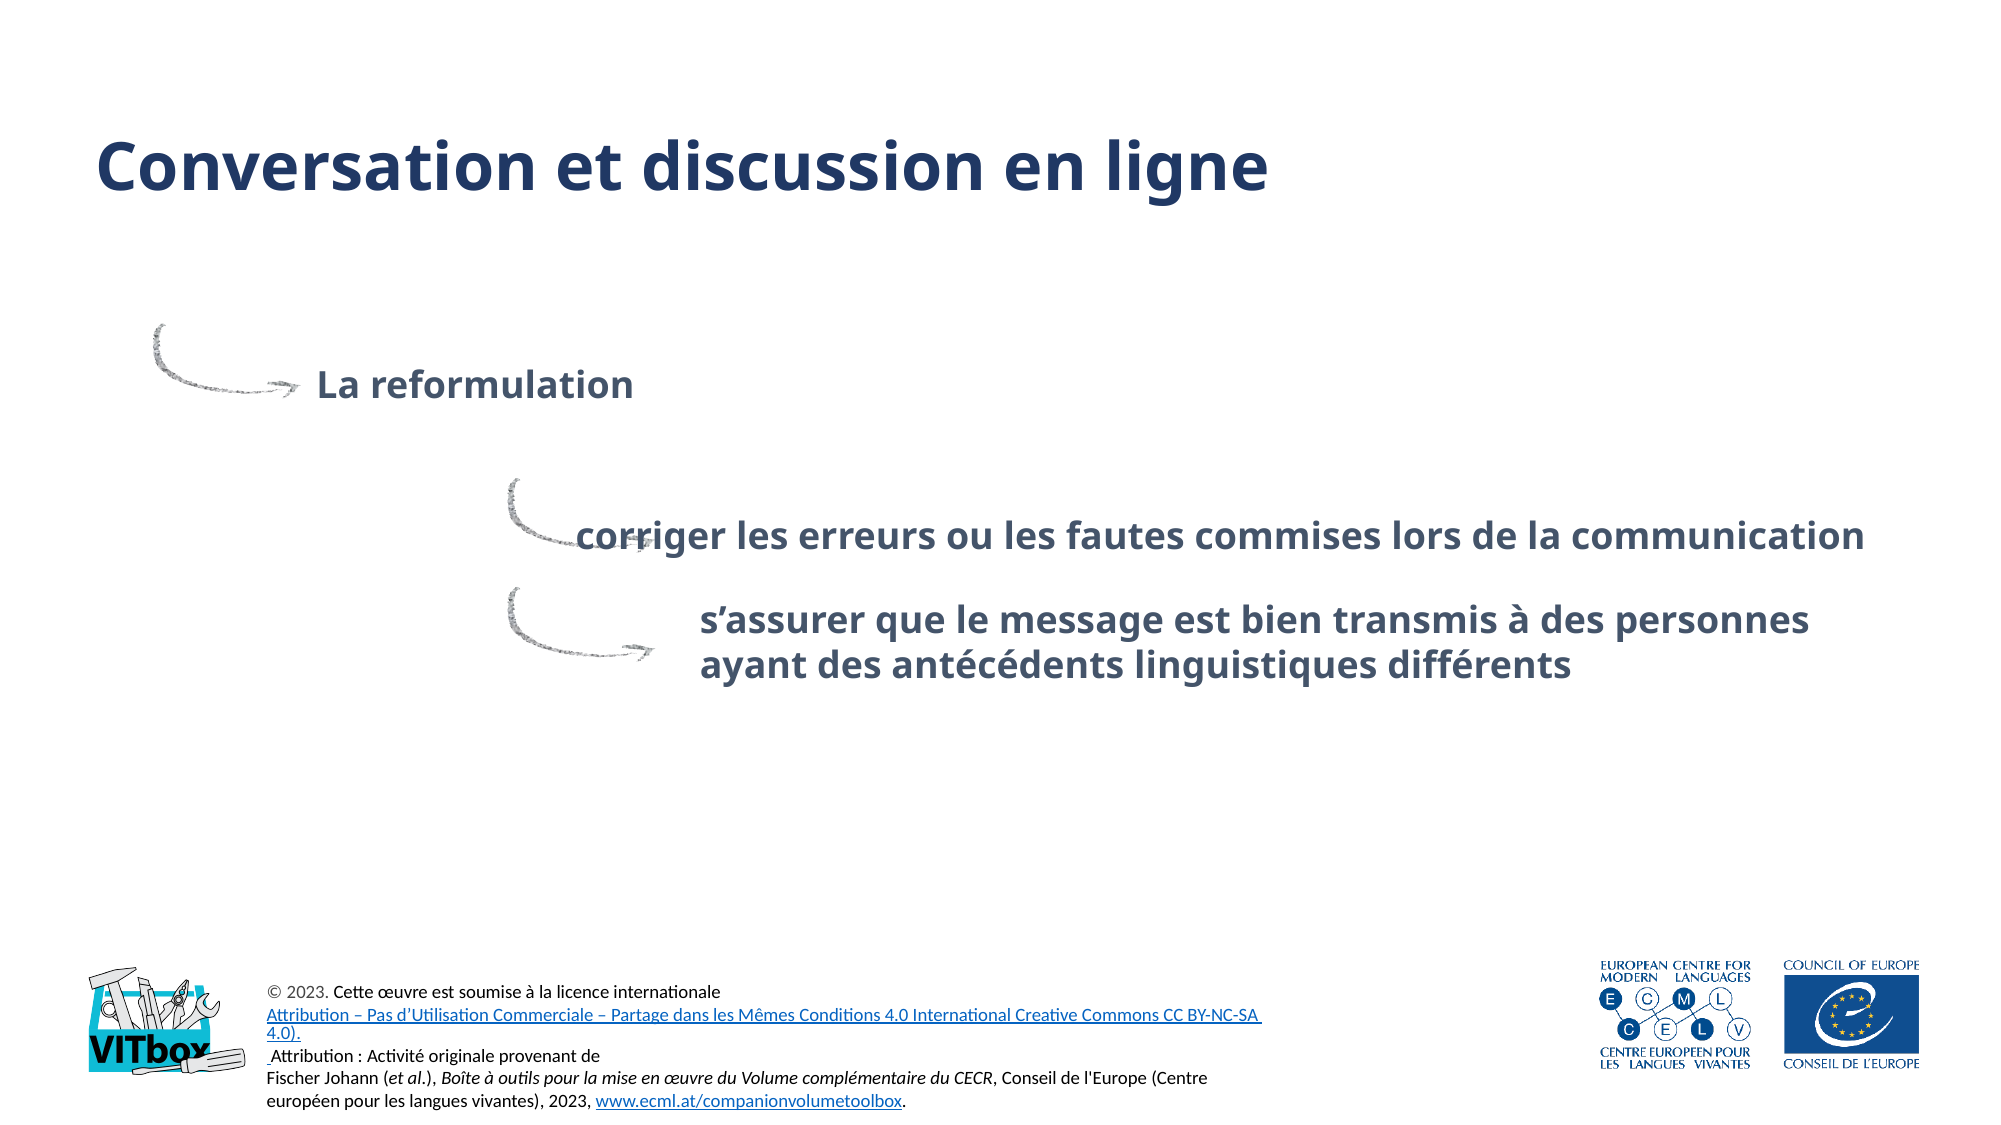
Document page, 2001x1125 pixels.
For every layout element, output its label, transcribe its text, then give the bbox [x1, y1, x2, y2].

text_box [537, 552, 624, 696]
text_box s’assurer que le message est bien transmis à des personnes ayant des antécédents linguistiques différents [685, 588, 1937, 694]
picture [507, 586, 537, 647]
picture [507, 478, 537, 538]
picture [624, 644, 656, 662]
picture [79, 965, 249, 1076]
text_box corriger les erreurs ou les fautes commises lors de la communication [624, 505, 1883, 565]
picture [1598, 959, 1921, 1069]
text_box [80, 277, 1921, 921]
title Conversation et discussion en ligne [80, 59, 1921, 277]
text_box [182, 288, 270, 433]
picture [624, 652, 637, 656]
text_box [537, 443, 624, 552]
